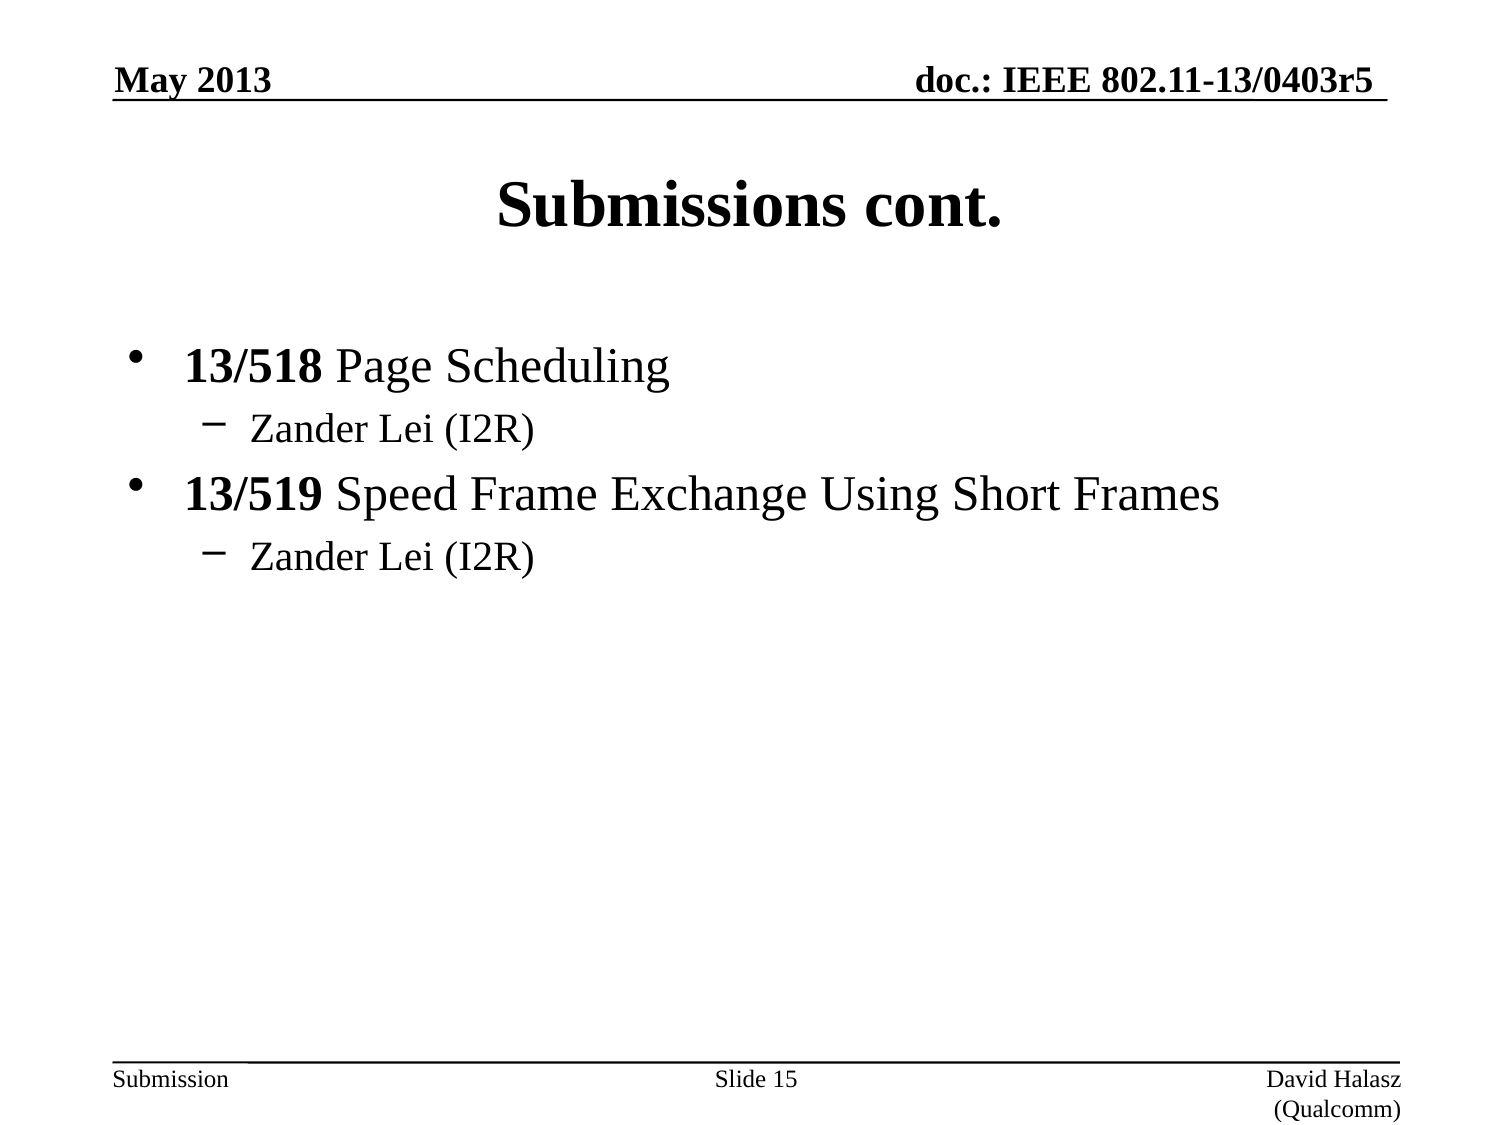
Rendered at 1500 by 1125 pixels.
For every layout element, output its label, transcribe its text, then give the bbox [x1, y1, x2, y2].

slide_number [114, 54, 333, 101]
list 13/518 Page Scheduling Zander Lei (I2R) 13/519 Speed Frame Exchange Using Short Frames Zander Lei (I2R) [112, 324, 1388, 1001]
title Submissions cont. [112, 112, 1388, 288]
footer David Halasz (Qualcomm) [1264, 1061, 1402, 1093]
slide_number Slide 15 [712, 1061, 800, 1093]
